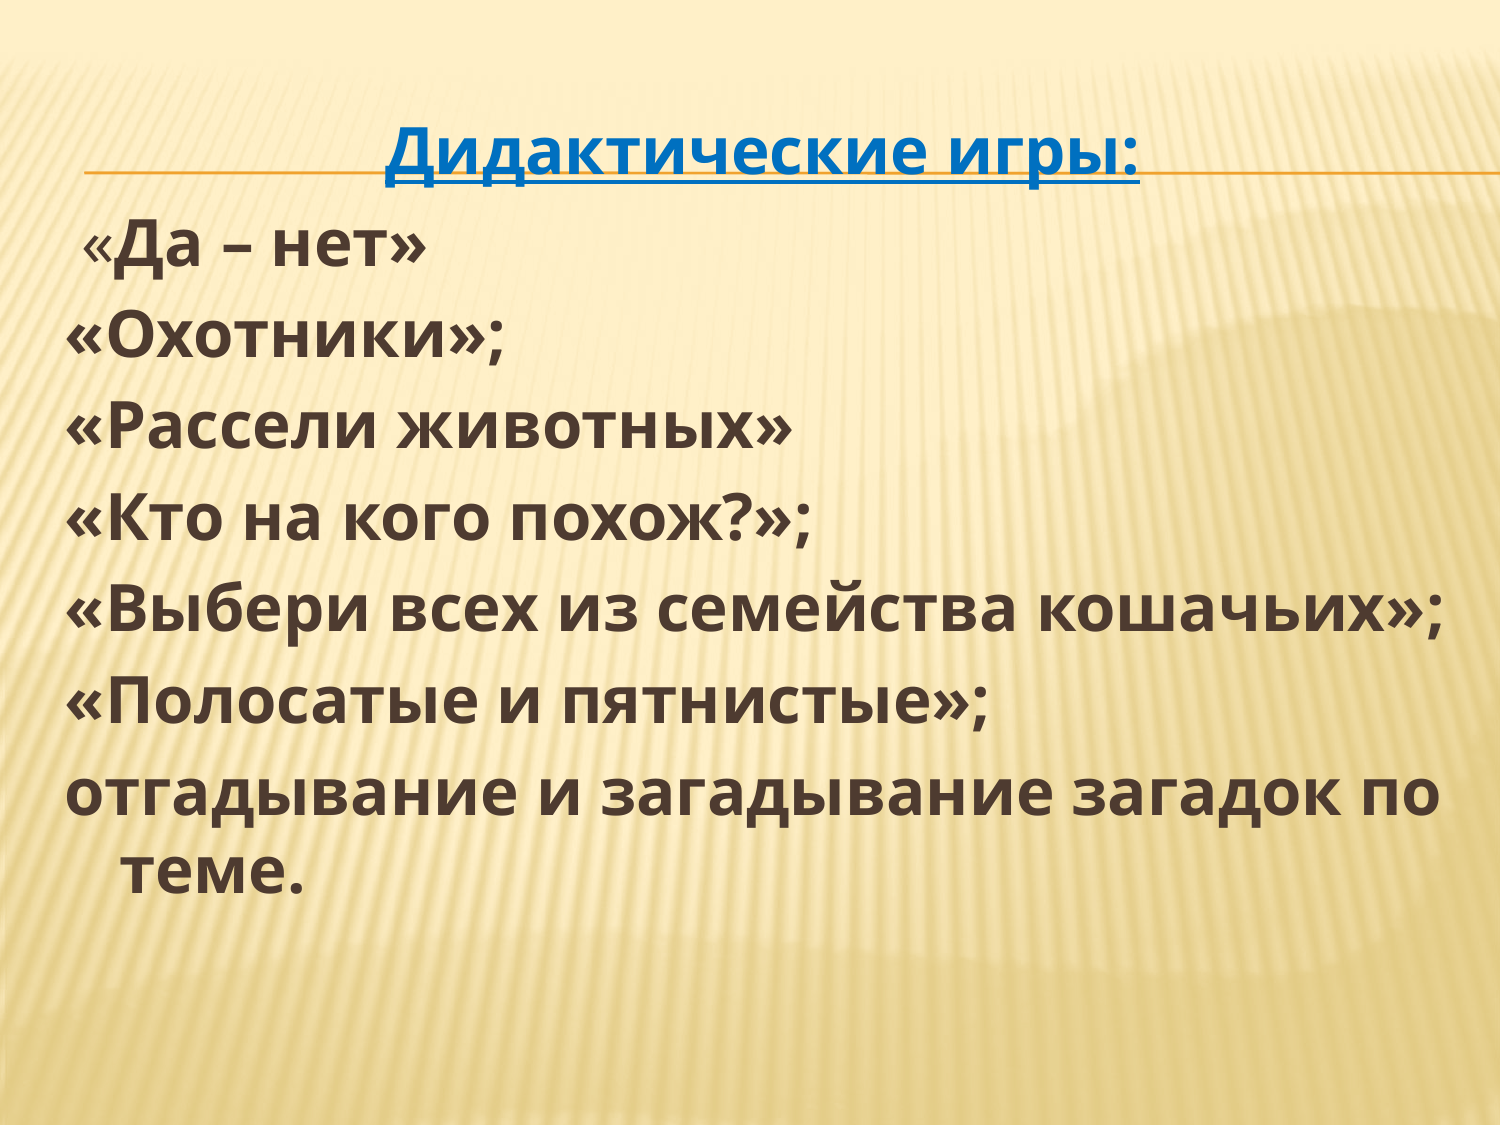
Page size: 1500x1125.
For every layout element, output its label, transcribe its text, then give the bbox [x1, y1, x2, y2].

list Дидактические игры: «Да – нет» «Охотники»; «Рассели животных» «Кто на кого похож?»; «Выбери всех из семейства кошачьих»; «Полосатые и пятнистые»; отгадывание и загадывание загадок по теме. [50, 101, 1475, 998]
